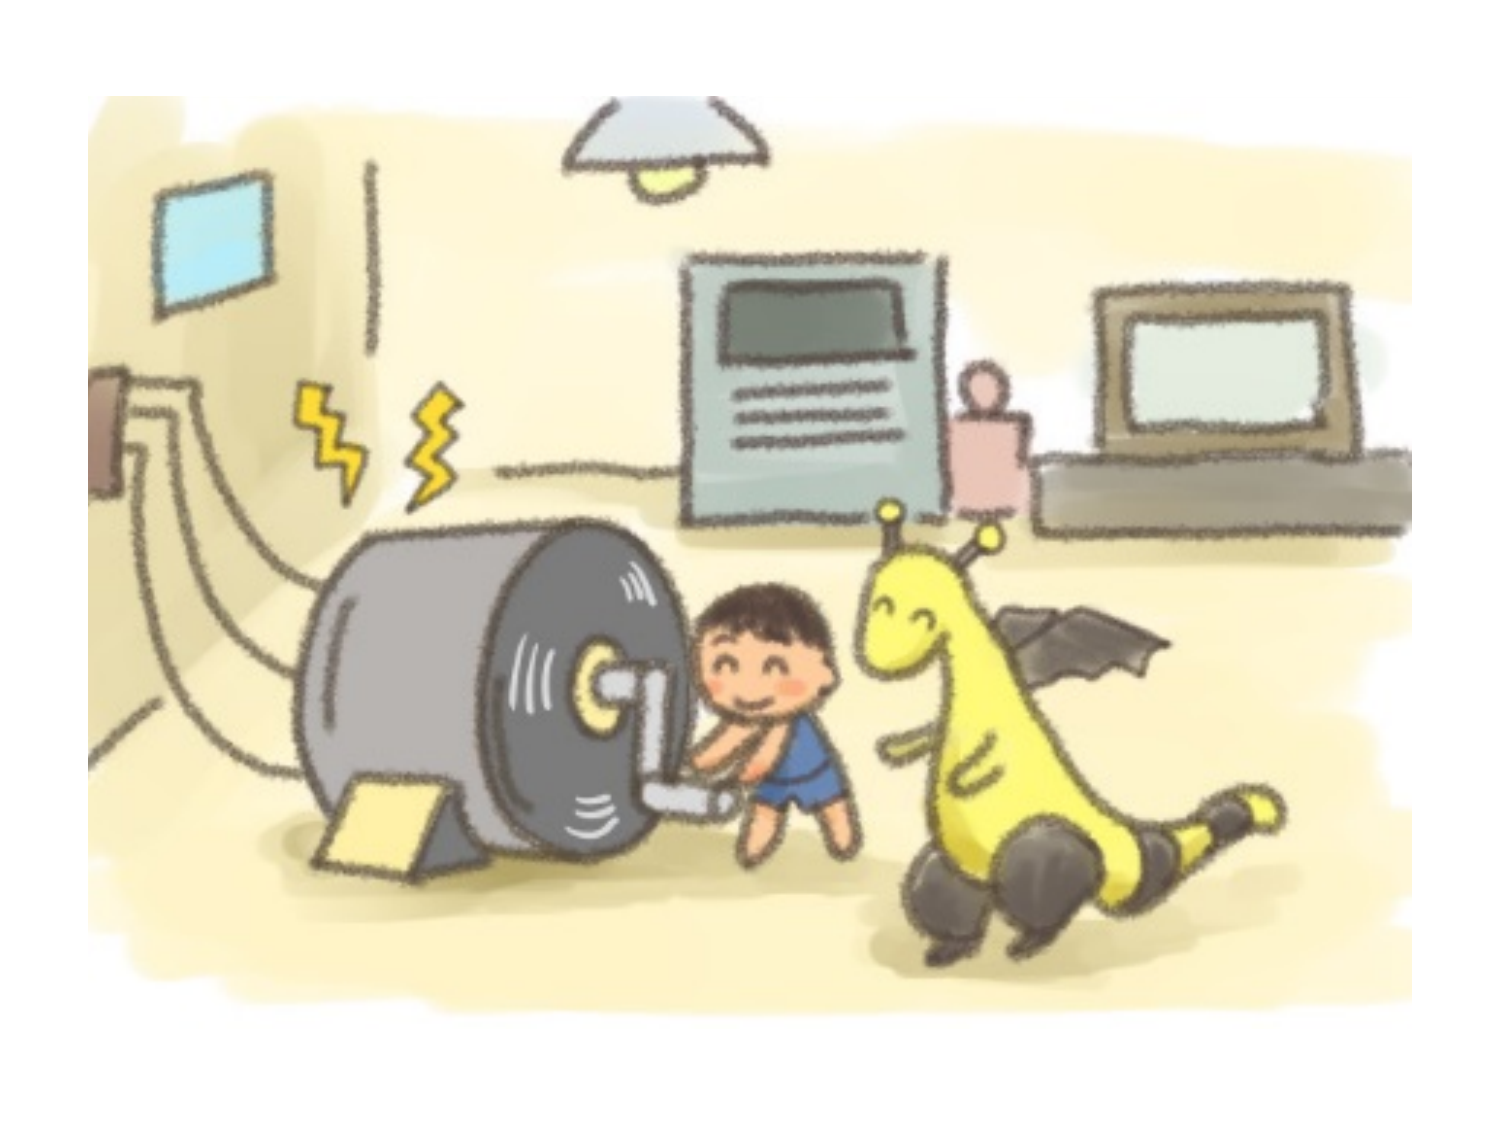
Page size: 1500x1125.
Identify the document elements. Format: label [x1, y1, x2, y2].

picture [88, 96, 1412, 1029]
